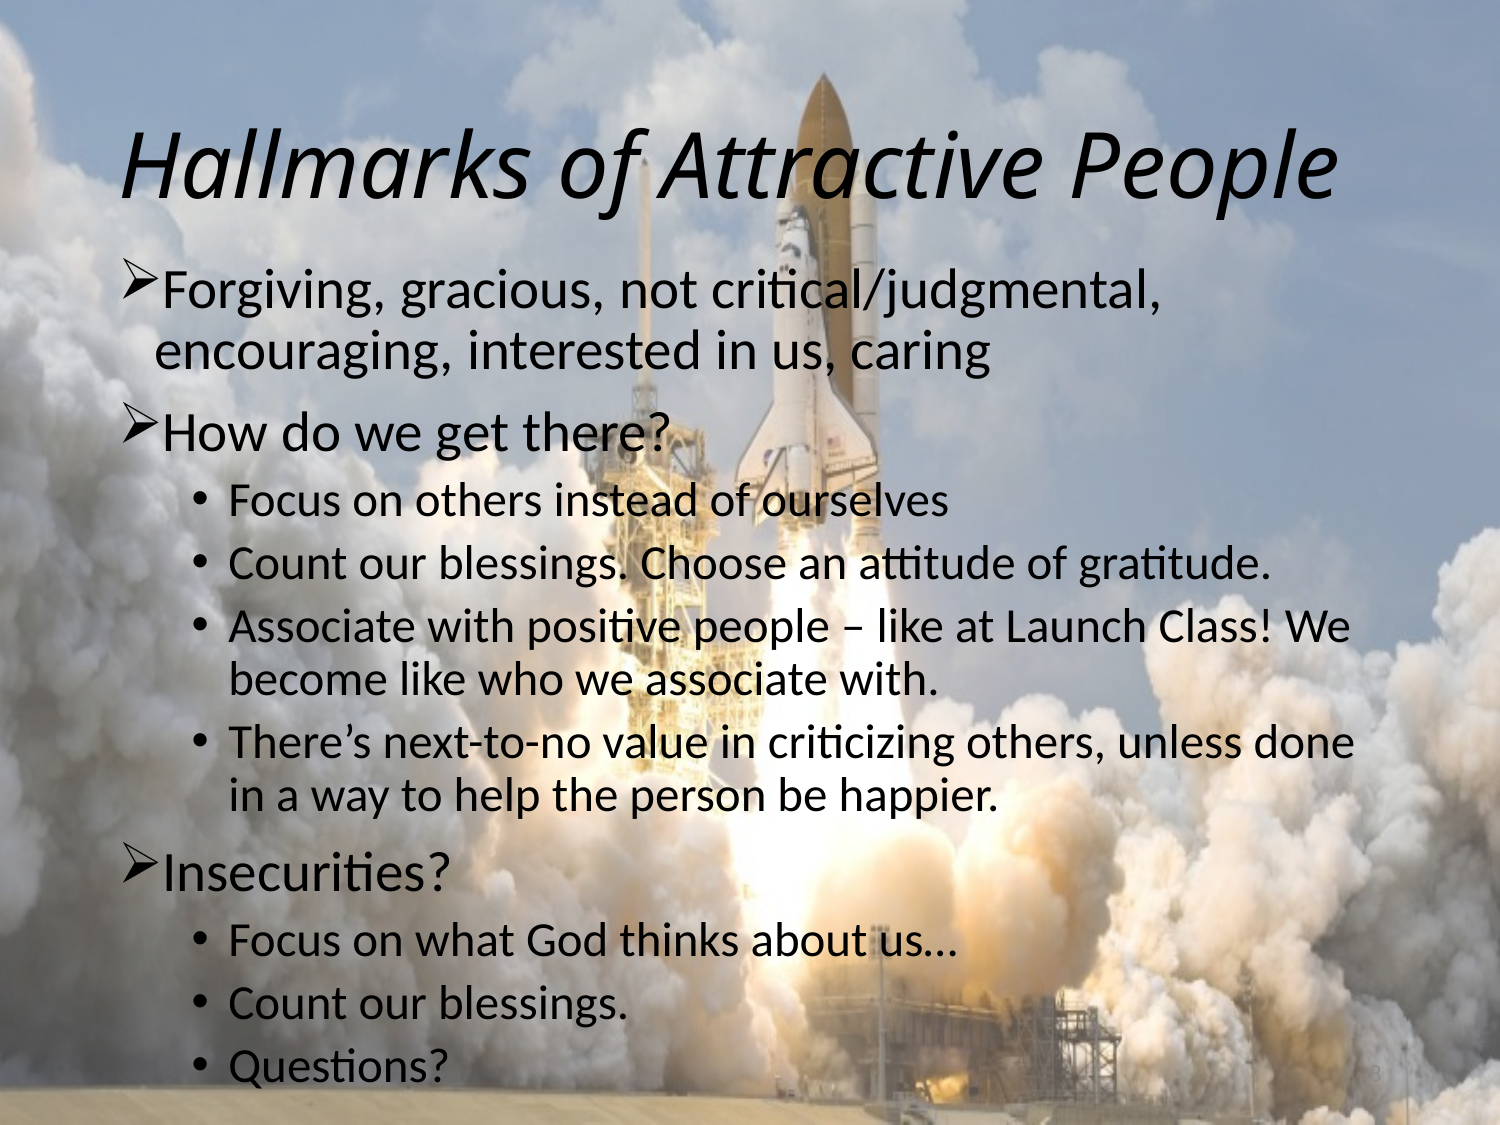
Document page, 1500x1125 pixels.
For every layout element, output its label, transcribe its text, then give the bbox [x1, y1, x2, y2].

title Hallmarks of Attractive People [103, 59, 1397, 251]
slide_number 8 [1059, 1042, 1397, 1103]
list Forgiving, gracious, not critical/judgmental, encouraging, interested in us, caring How do we get there? Focus on others instead of ourselves Count our blessings. Choose an attitude of gratitude. Associate with positive people – like at Launch Class! We become like who we associate with. There’s next-to-no value in criticizing others, unless done in a way to help the person be happier. Insecurities? Focus on what God thinks about us… Count our blessings. Questions? [103, 251, 1397, 1103]
